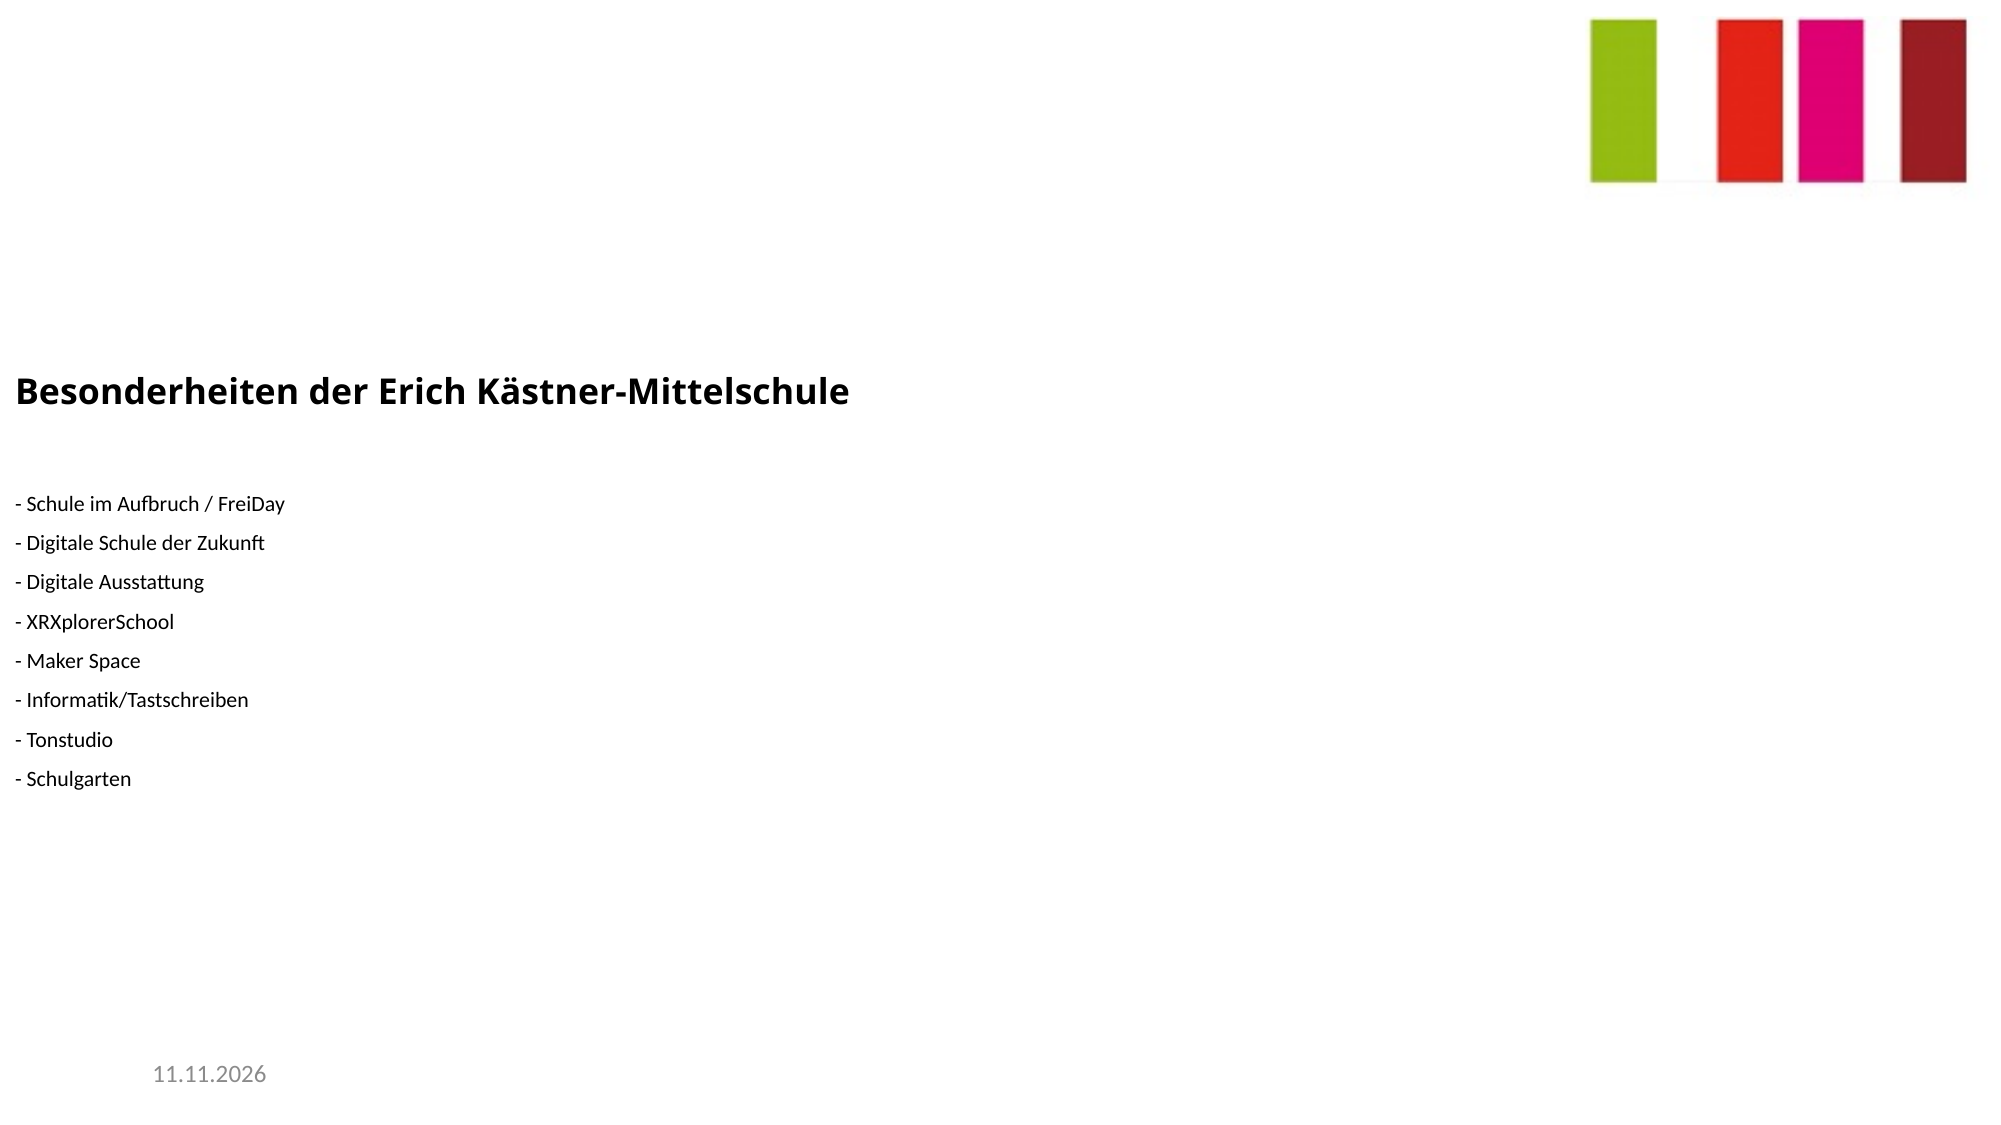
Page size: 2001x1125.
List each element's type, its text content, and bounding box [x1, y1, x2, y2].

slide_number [137, 1042, 588, 1103]
title Besonderheiten der Erich Kästner-Mittelschule - Schule im Aufbruch / FreiDay - Digitale Schule der Zukunft - Digitale Ausstattung - XRXplorerSchool - Maker Space - Informatik/Tastschreiben - Tonstudio - Schulgarten [0, 77, 1725, 1125]
picture [1584, 15, 2000, 203]
